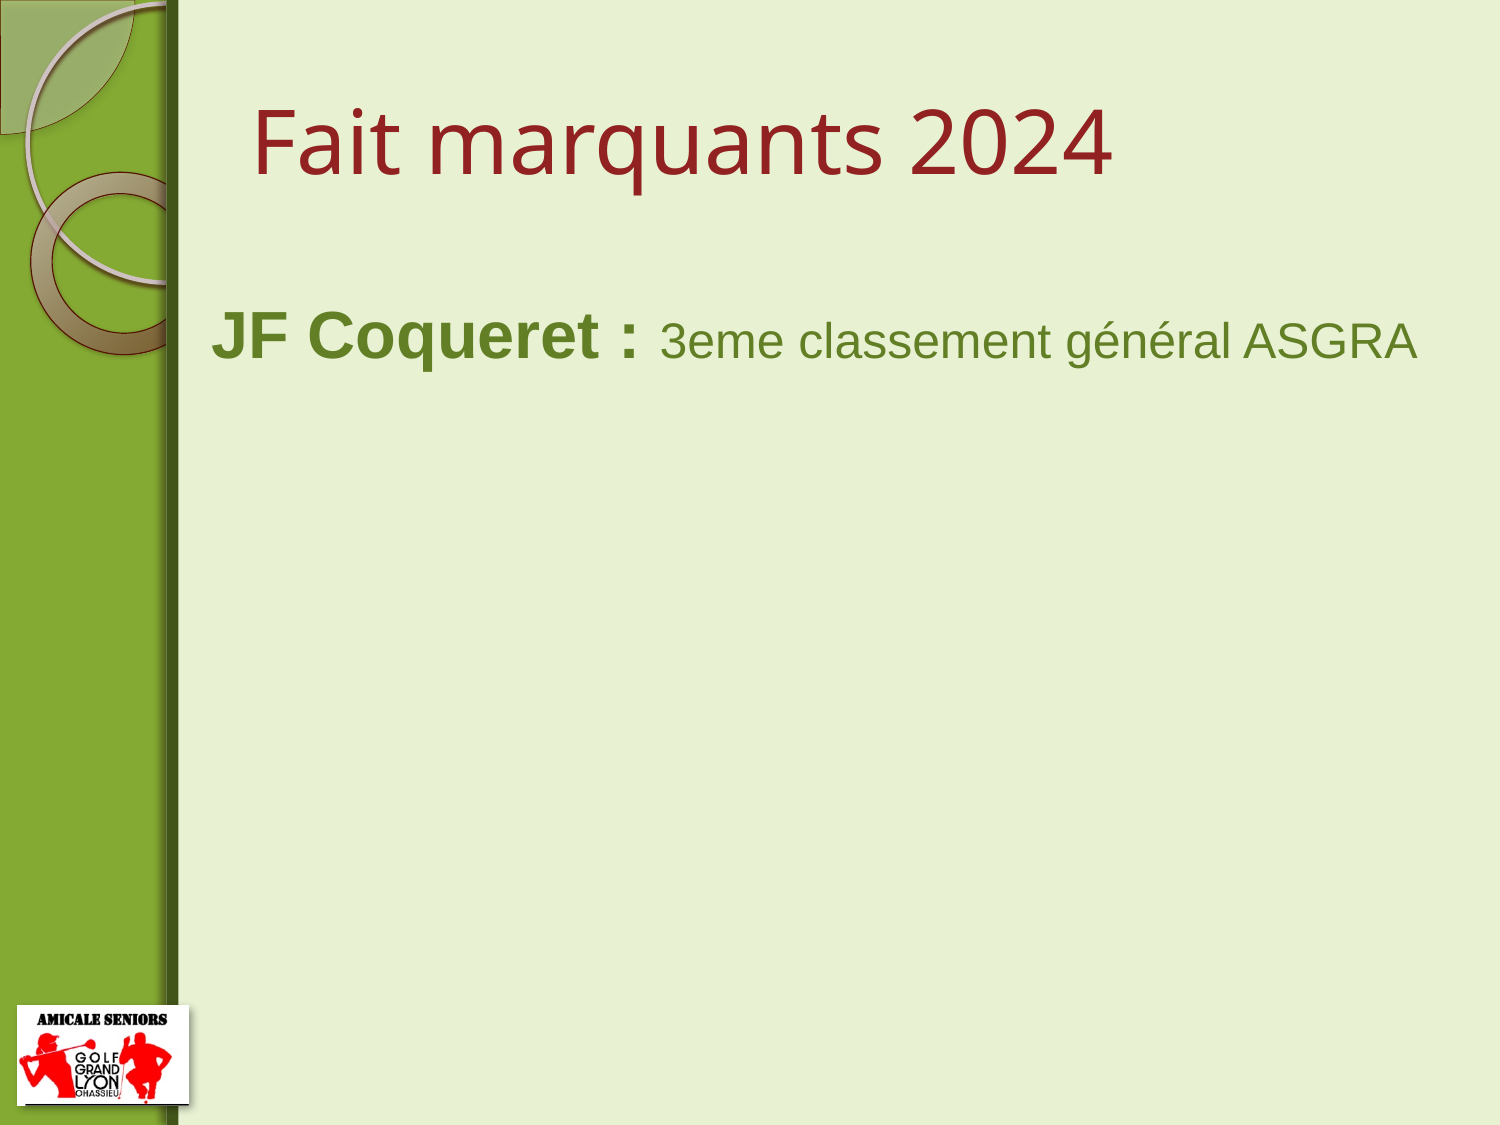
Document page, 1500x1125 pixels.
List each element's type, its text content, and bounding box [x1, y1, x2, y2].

list JF Coqueret : 3eme classement général ASGRA [183, 284, 1466, 421]
title Fait marquants 2024 [235, 45, 1466, 233]
picture [17, 1005, 189, 1106]
